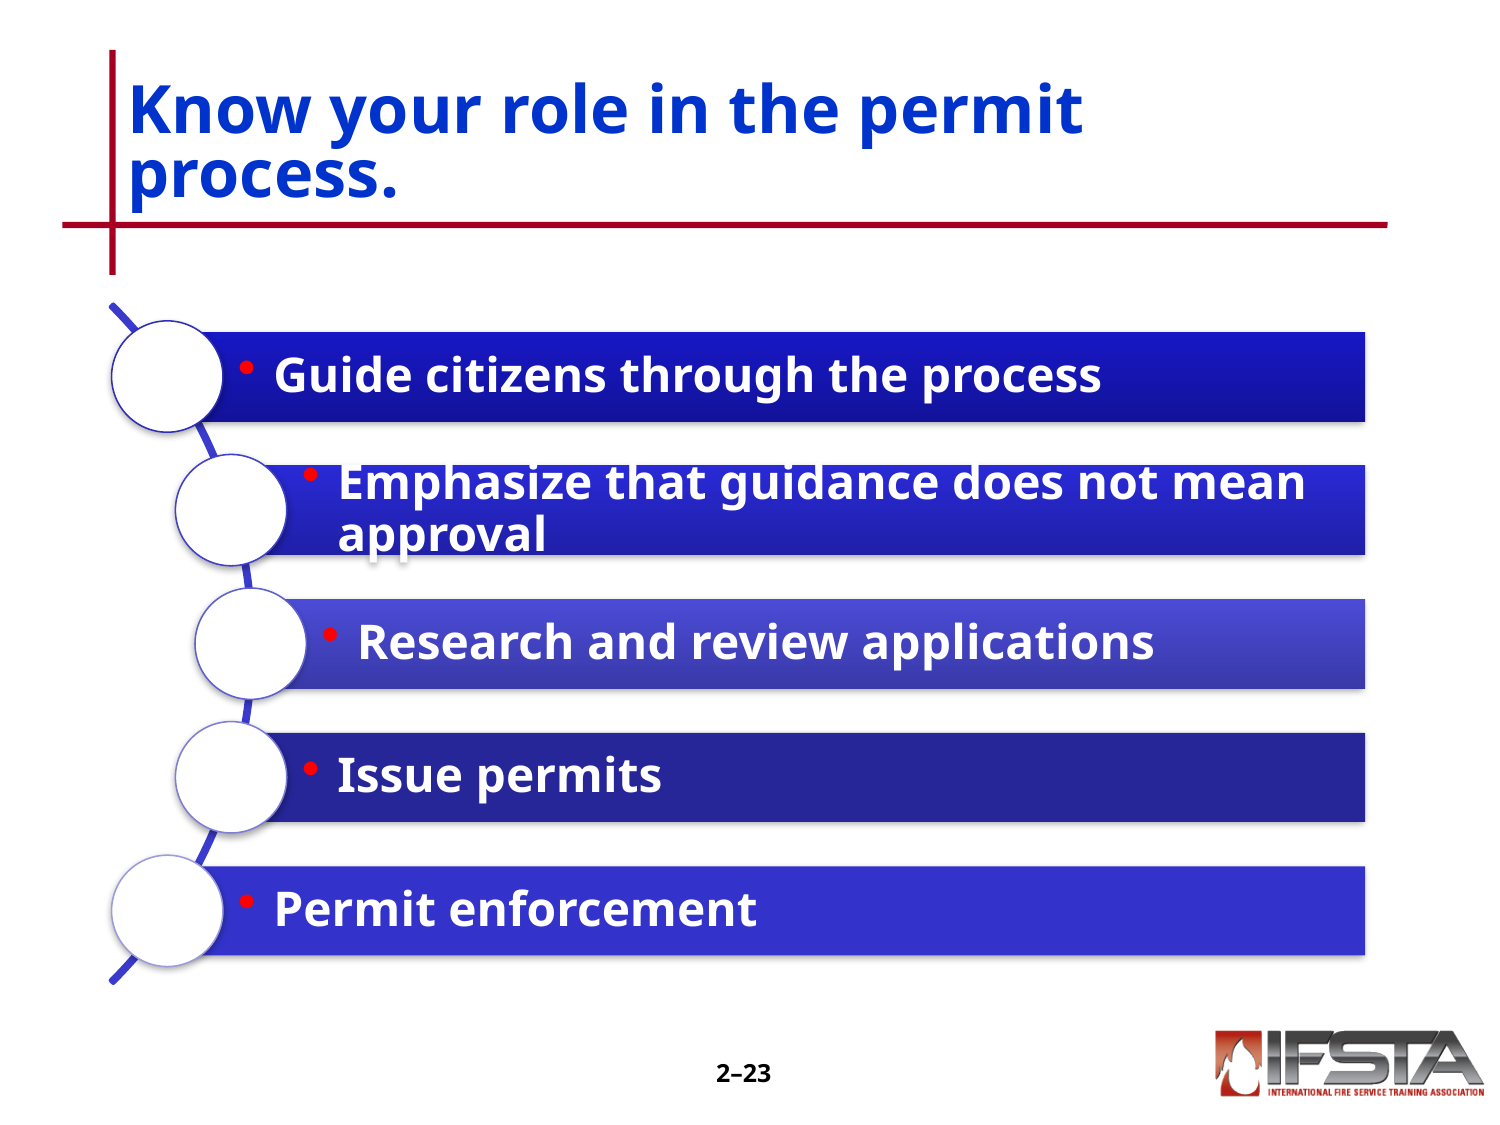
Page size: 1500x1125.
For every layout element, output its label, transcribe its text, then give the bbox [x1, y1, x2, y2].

title Know your role in the permit process. [112, 75, 1388, 225]
slide_number 2–22 [587, 1050, 900, 1125]
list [99, 287, 1376, 1001]
picture [1215, 1030, 1485, 1099]
